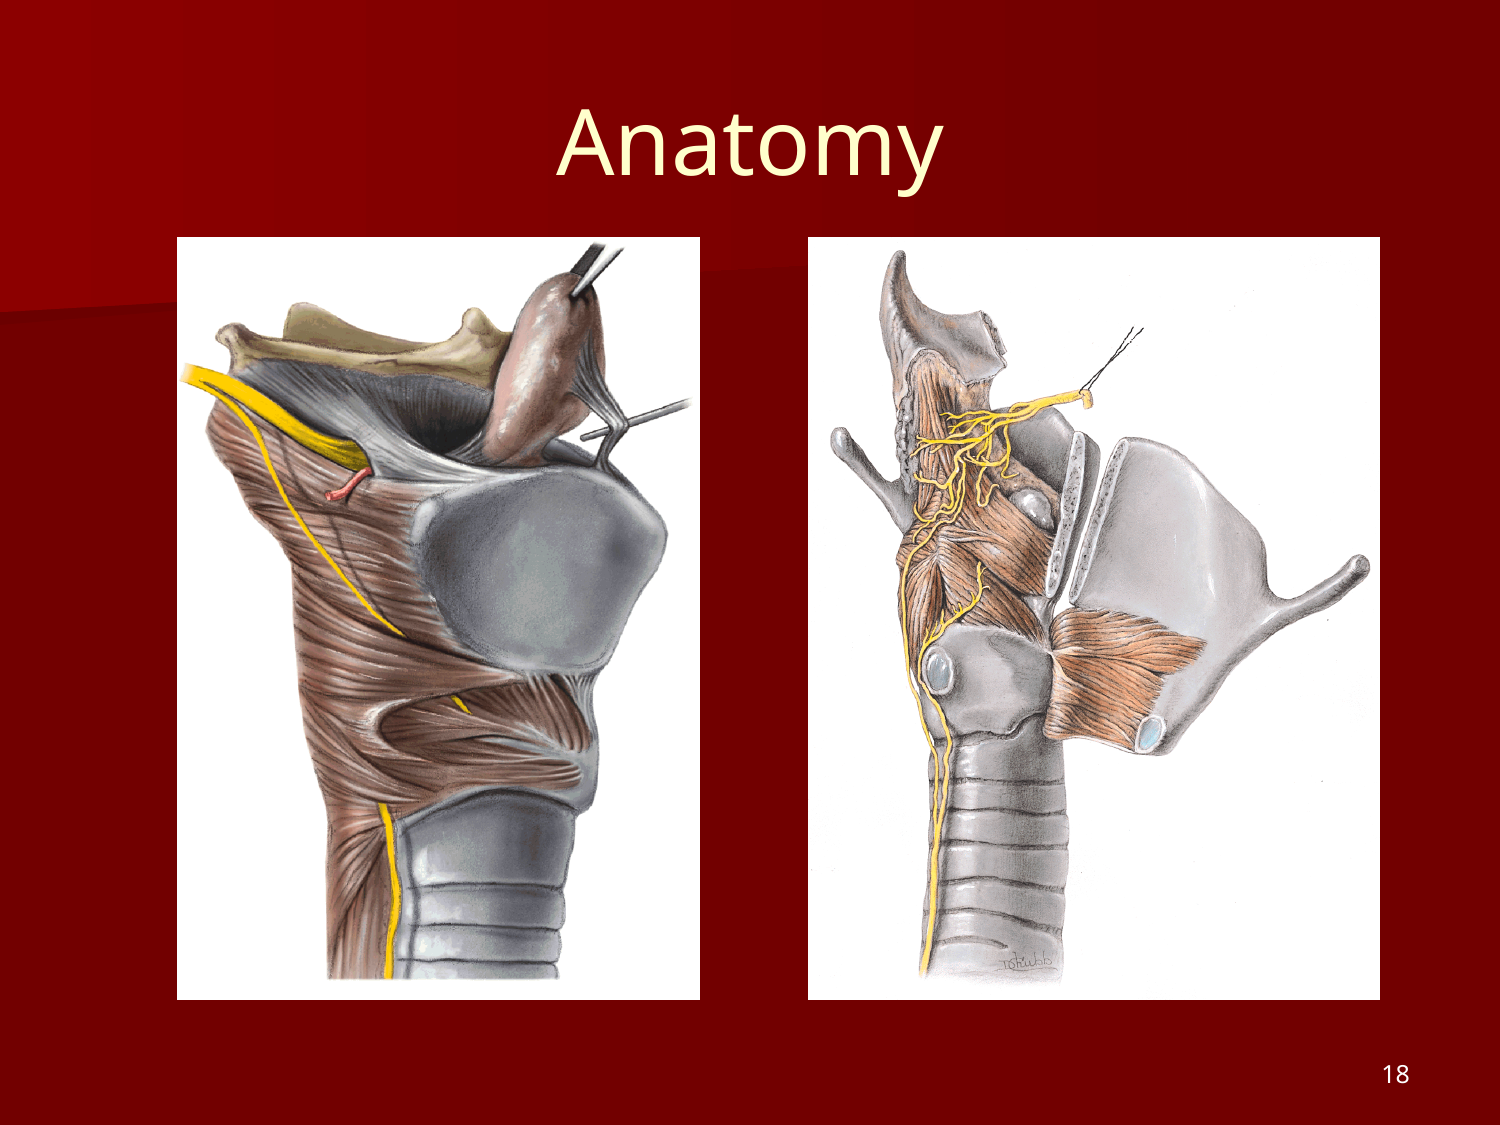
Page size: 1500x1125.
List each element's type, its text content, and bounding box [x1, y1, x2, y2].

slide_number 18 [1074, 1024, 1426, 1101]
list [807, 237, 1380, 1001]
title Anatomy [74, 44, 1426, 233]
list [177, 237, 701, 1001]
